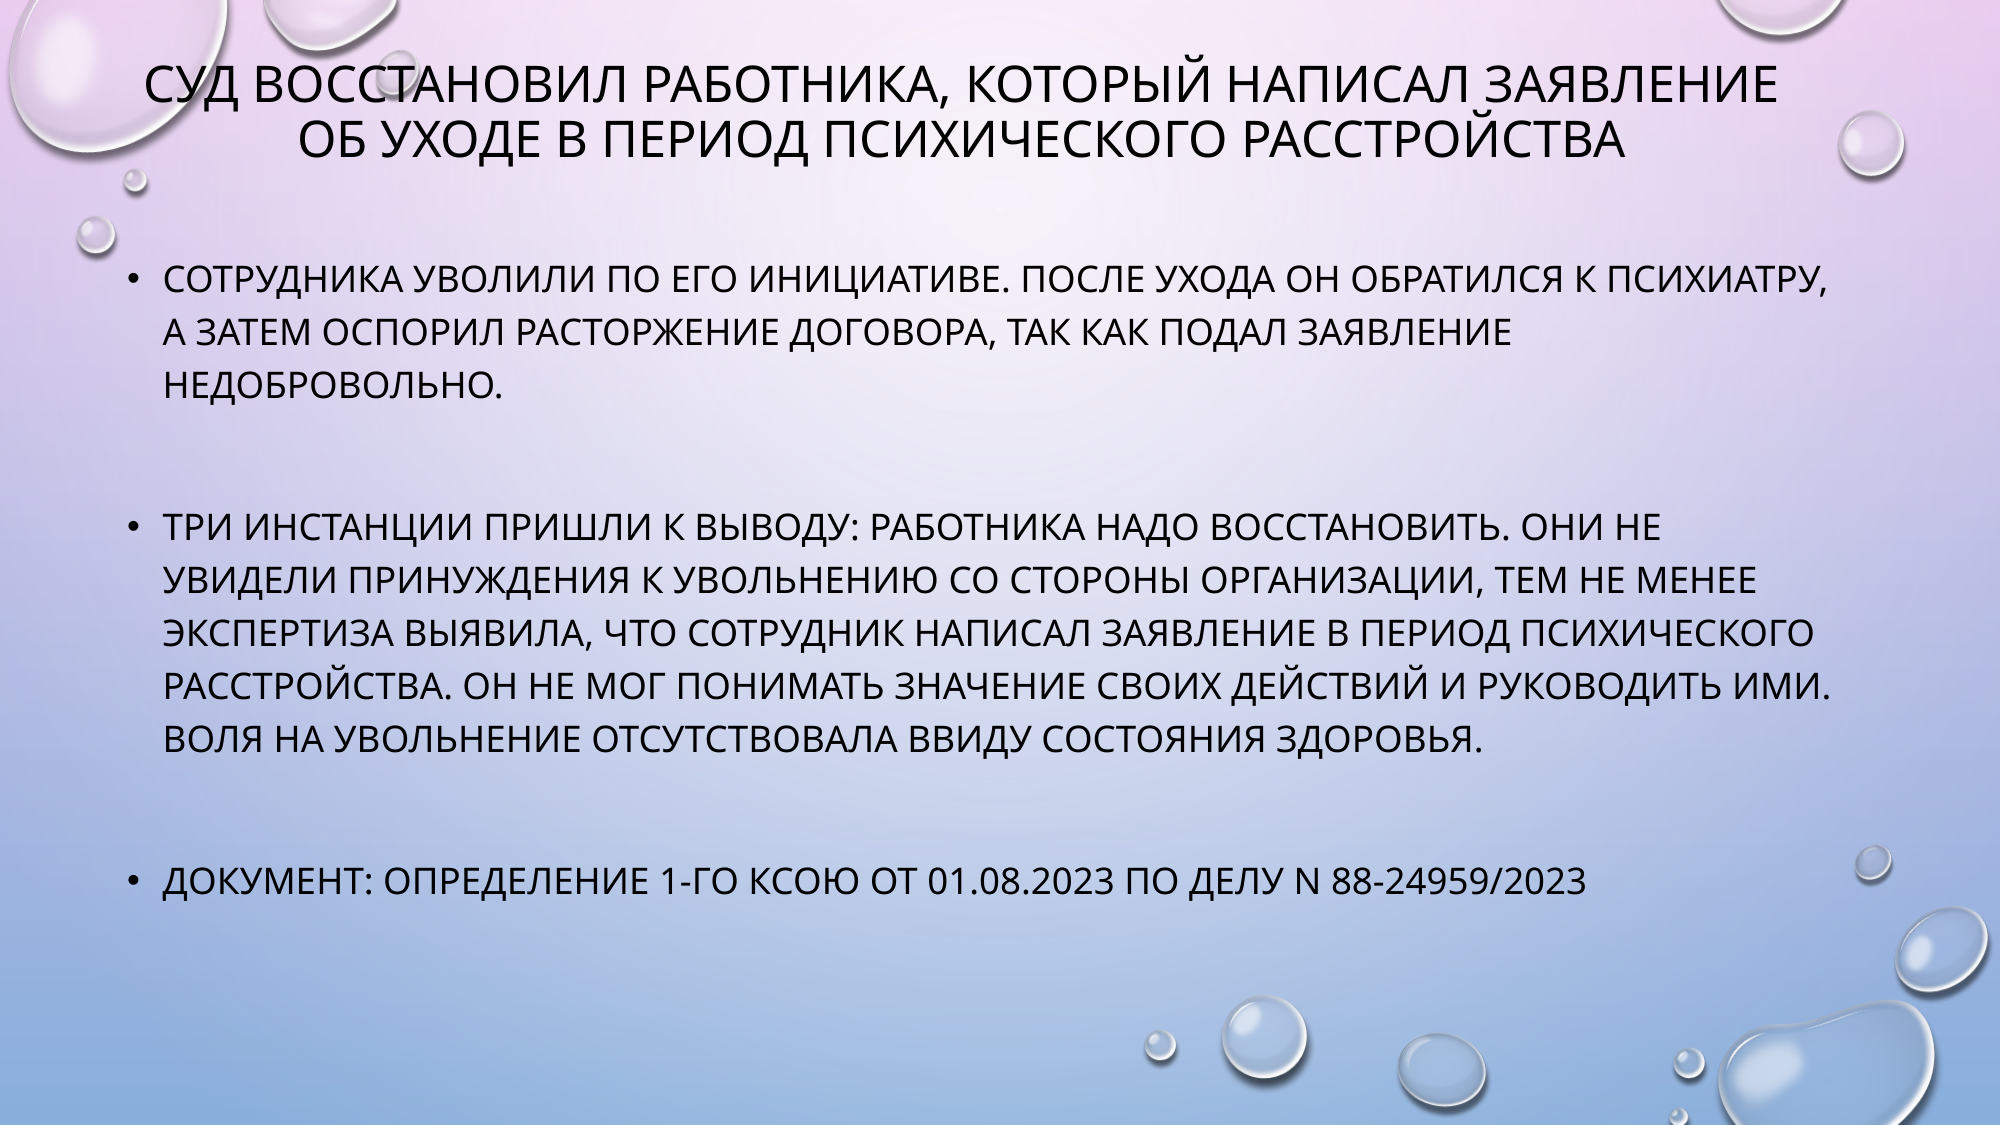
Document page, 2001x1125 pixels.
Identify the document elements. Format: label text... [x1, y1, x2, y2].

title Суд восстановил работника, который написал заявление об уходе в период психического расстройства [112, 33, 1813, 194]
list Сотрудника уволили по его инициативе. После ухода он обратился к психиатру, а затем оспорил расторжение договора, так как подал заявление недобровольно. Три инстанции пришли к выводу: работника надо восстановить. Они не увидели принуждения к увольнению со стороны организации, тем не менее экспертиза выявила, что сотрудник написал заявление в период психического расстройства. Он не мог понимать значение своих действий и руководить ими. Воля на увольнение отсутствовала ввиду состояния здоровья. Документ: Определение 1-го КСОЮ от 01.08.2023 по делу N 88-24959/2023 [112, 239, 1850, 950]
picture [0, 0, 2000, 1125]
